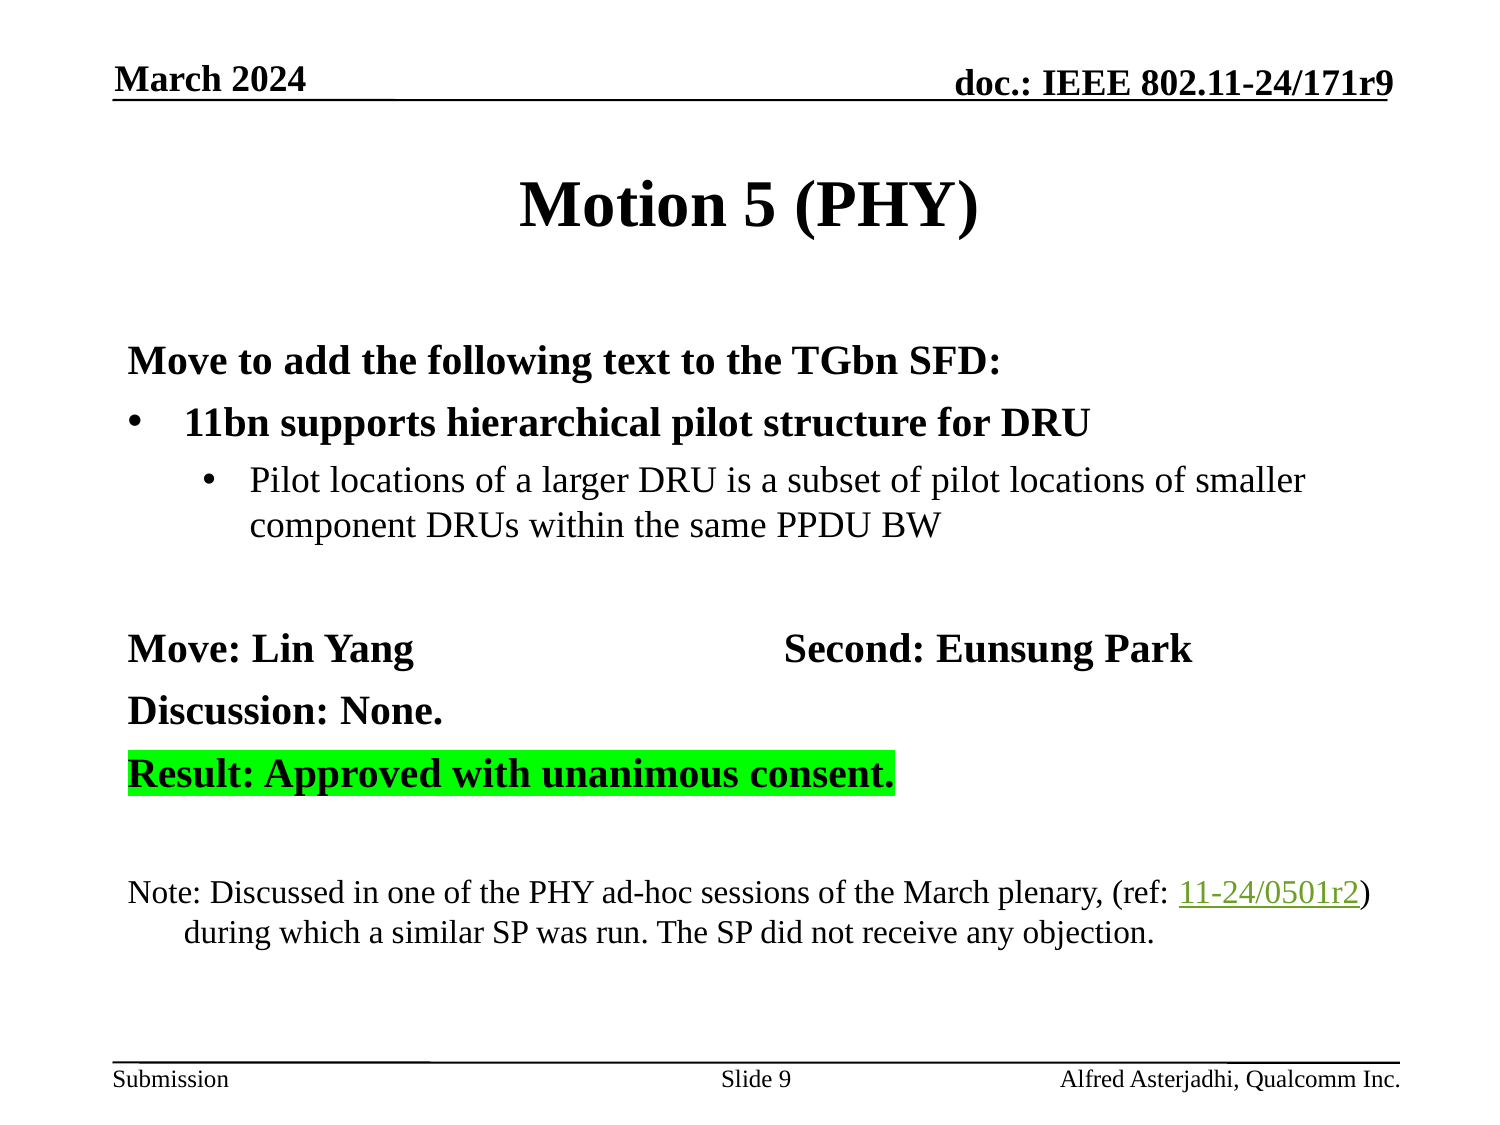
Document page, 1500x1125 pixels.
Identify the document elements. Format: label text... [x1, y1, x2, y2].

list Move to add the following text to the TGbn SFD: 11bn supports hierarchical pilot structure for DRU Pilot locations of a larger DRU is a subset of pilot locations of smaller component DRUs within the same PPDU BW Move: Lin Yang Second: Eunsung Park Discussion: None. Result: Approved with unanimous consent. Note: Discussed in one of the PHY ad-hoc sessions of the March plenary, (ref: 11-24/0501r2) during which a similar SP was run. The SP did not receive any objection. [112, 324, 1388, 1000]
footer Alfred Asterjadhi, Qualcomm Inc. [878, 1061, 1402, 1093]
slide_number Slide 9 [712, 1061, 800, 1123]
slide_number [114, 54, 423, 100]
title Motion 5 (PHY) [112, 112, 1388, 288]
